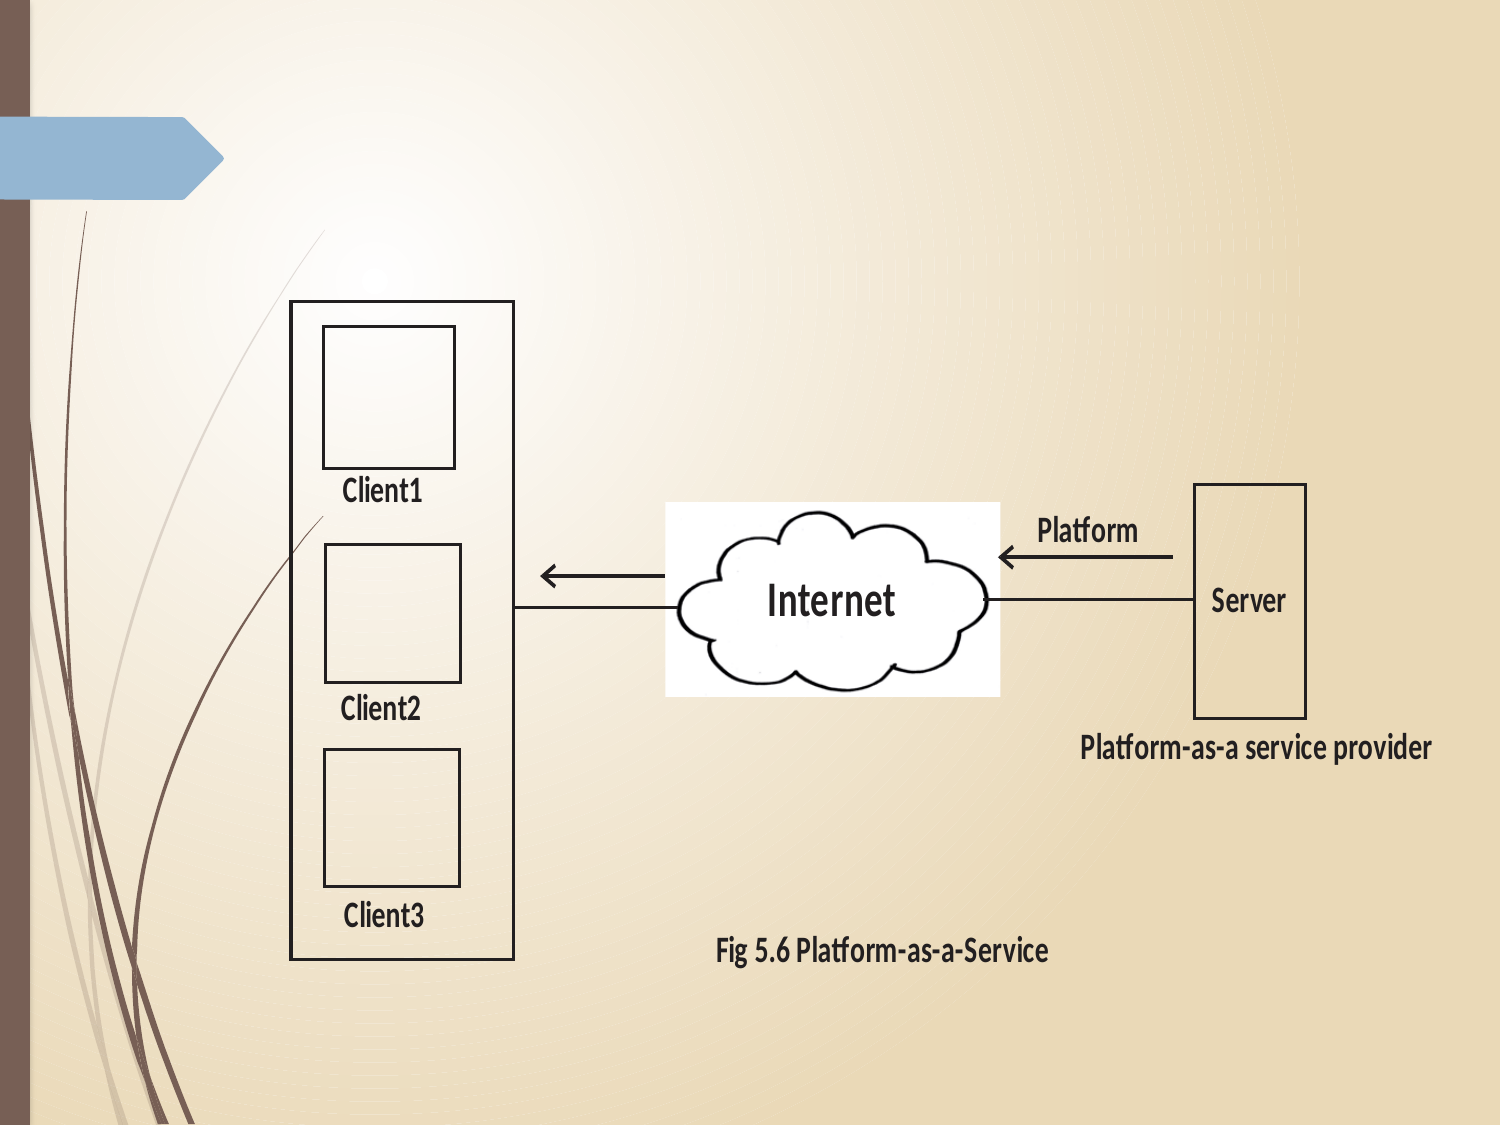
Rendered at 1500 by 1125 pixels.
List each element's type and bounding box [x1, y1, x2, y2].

text_box [224, 187, 1438, 1013]
